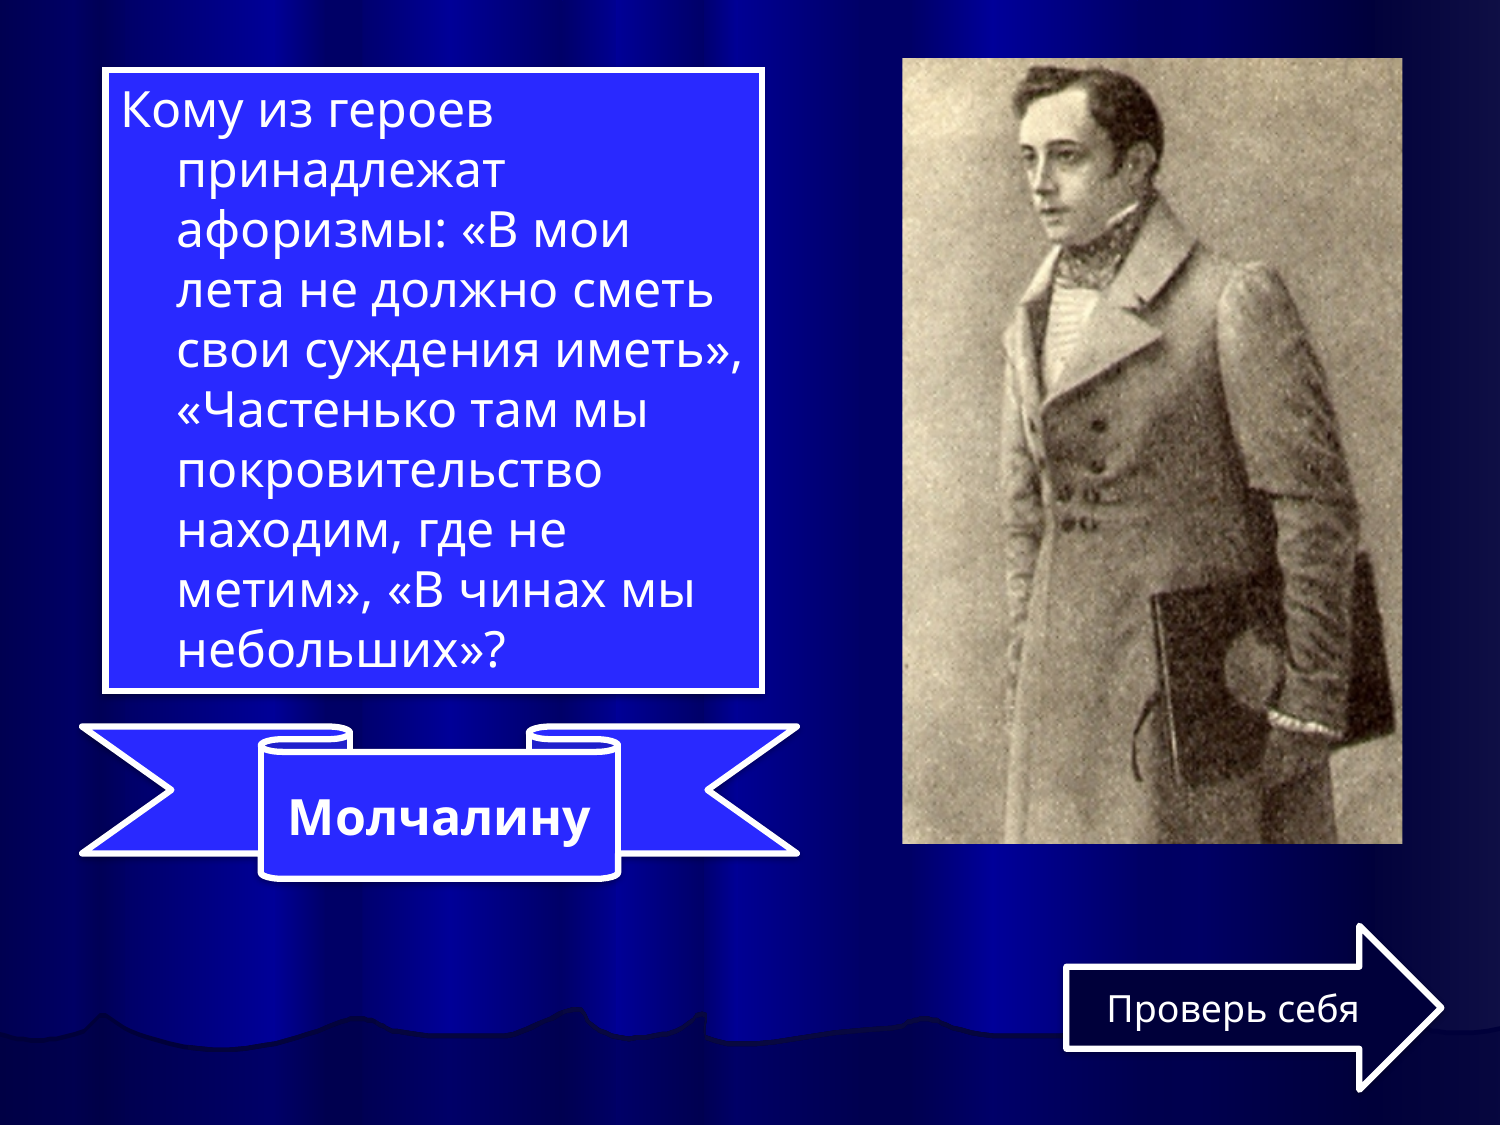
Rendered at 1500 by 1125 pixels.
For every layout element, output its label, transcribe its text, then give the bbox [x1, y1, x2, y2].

text_box Молчалину [79, 723, 800, 882]
picture [902, 58, 1403, 844]
text_box Проверь себя [1063, 922, 1445, 1093]
list Кому из героев принадлежат афоризмы: «В мои лета не должно сметь свои суждения иметь», «Частенько там мы покровительство находим, где не метим», «В чинах мы небольших»? [102, 67, 765, 694]
